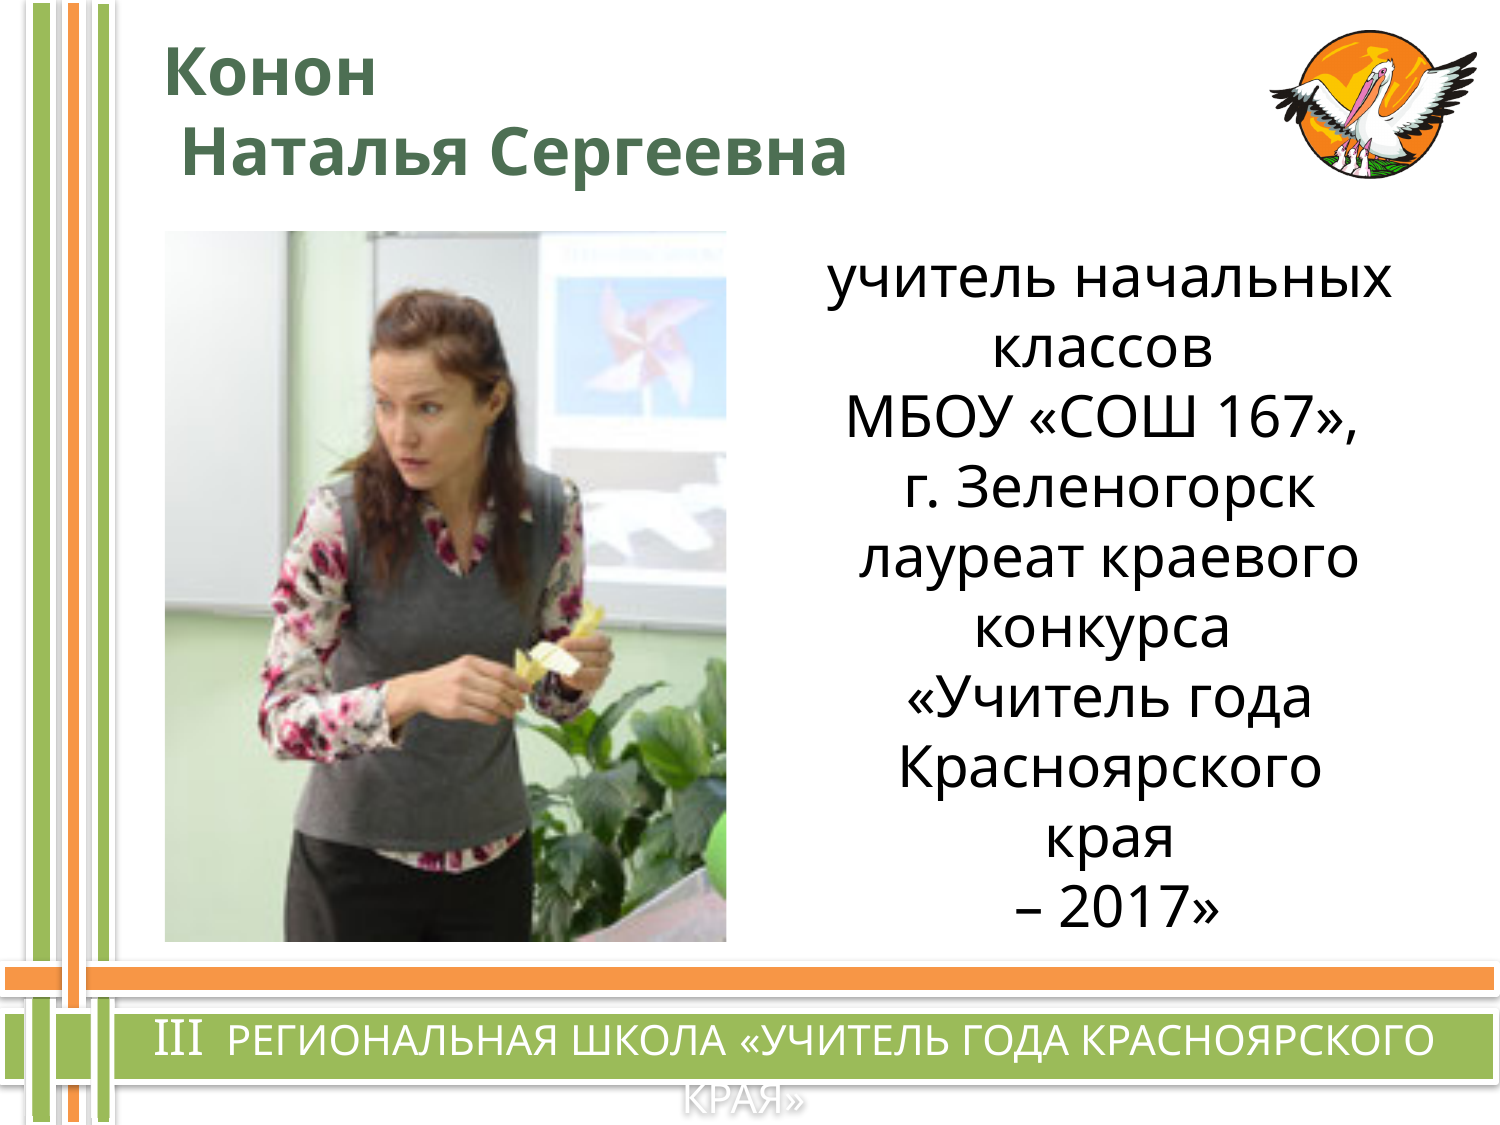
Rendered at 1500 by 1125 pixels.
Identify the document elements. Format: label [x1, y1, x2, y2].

list [164, 231, 727, 942]
text_box [1, 0, 1498, 1125]
